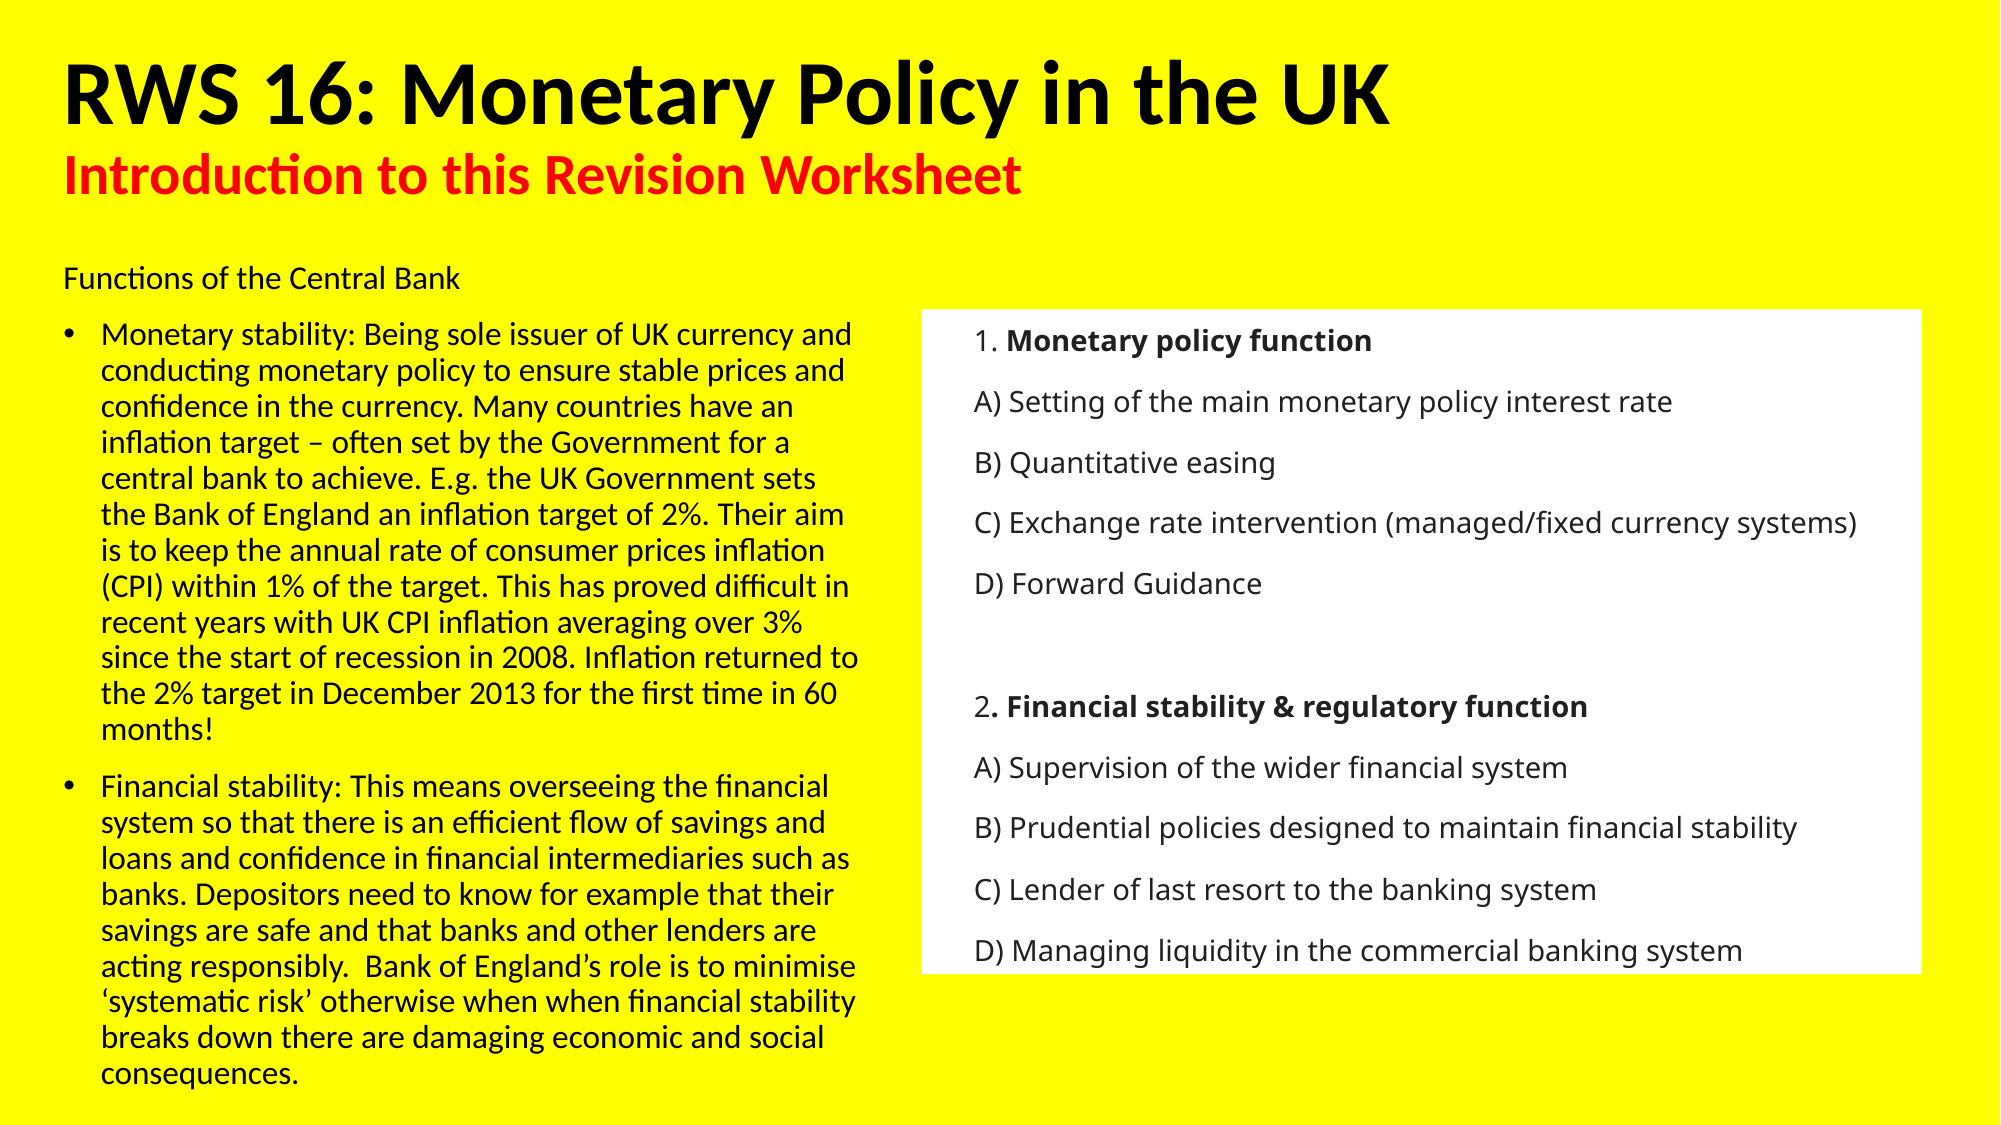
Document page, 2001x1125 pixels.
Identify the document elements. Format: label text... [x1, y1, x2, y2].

list Functions of the Central Bank Monetary stability: Being sole issuer of UK currency and conducting monetary policy to ensure stable prices and confidence in the currency. Many countries have an inflation target – often set by the Government for a central bank to achieve. E.g. the UK Government sets the Bank of England an inflation target of 2%. Their aim is to keep the annual rate of consumer prices inflation (CPI) within 1% of the target. This has proved difficult in recent years with UK CPI inflation averaging over 3% since the start of recession in 2008. Inflation returned to the 2% target in December 2013 for the first time in 60 months! Financial stability: This means overseeing the financial system so that there is an efficient flow of savings and loans and confidence in financial intermediaries such as banks. Depositors need to know for example that their savings are safe and that banks and other lenders are acting responsibly. Bank of England’s role is to minimise ‘systematic risk’ otherwise when when financial stability breaks down there are damaging economic and social consequences. [48, 252, 880, 1050]
title RWS 16: Monetary Policy in the UK Introduction to this Revision Worksheet [48, 17, 1774, 235]
text_box 1. Monetary policy function A) Setting of the main monetary policy interest rate B) Quantitative easing C) Exchange rate intervention (managed/fixed currency systems) D) Forward Guidance 2. Financial stability & regulatory function A) Supervision of the wider financial system B) Prudential policies designed to maintain financial stability C) Lender of last resort to the banking system D) Managing liquidity in the commercial banking system [921, 309, 1922, 975]
